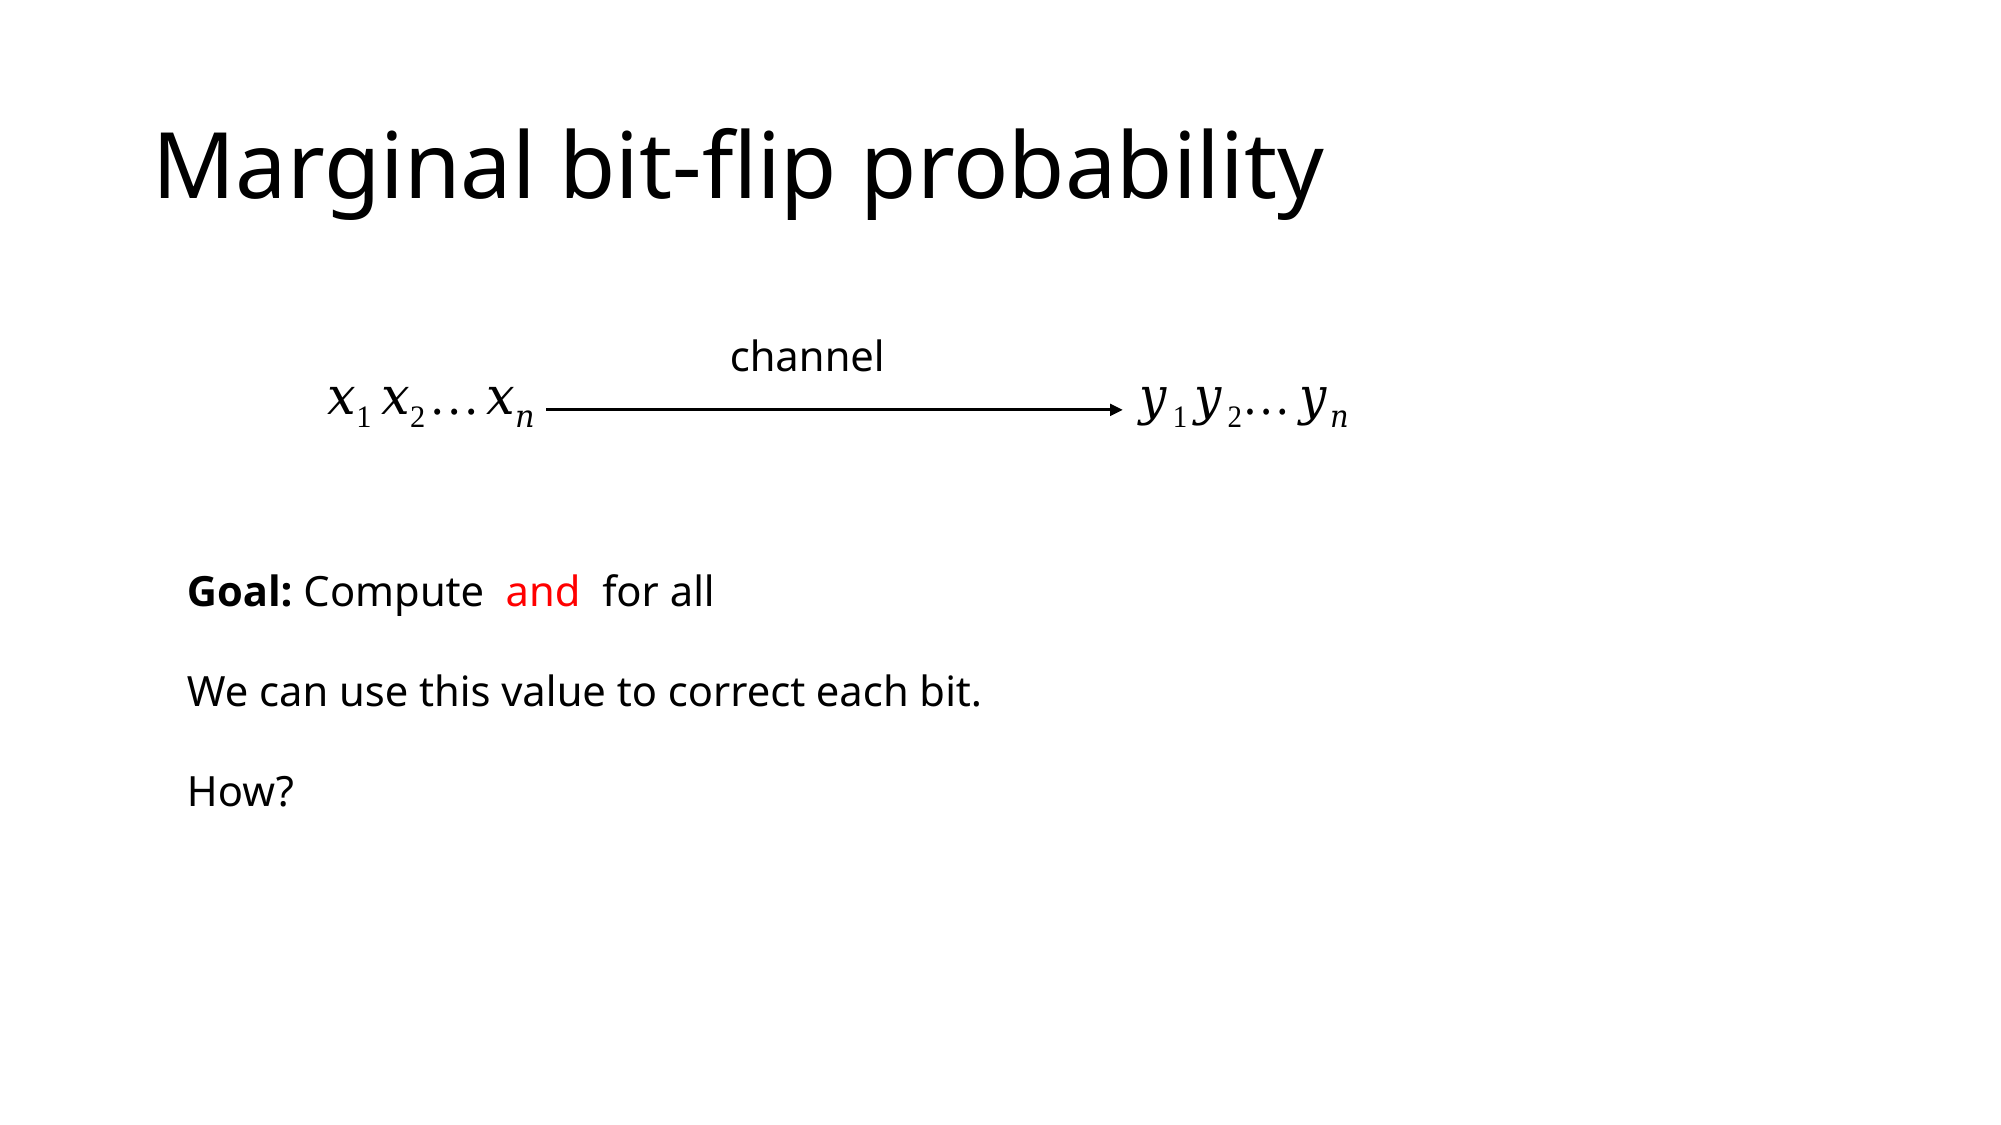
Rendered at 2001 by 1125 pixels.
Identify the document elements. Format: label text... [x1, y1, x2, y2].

text_box channel [714, 322, 900, 388]
title Marginal bit-flip probability [137, 59, 1863, 278]
